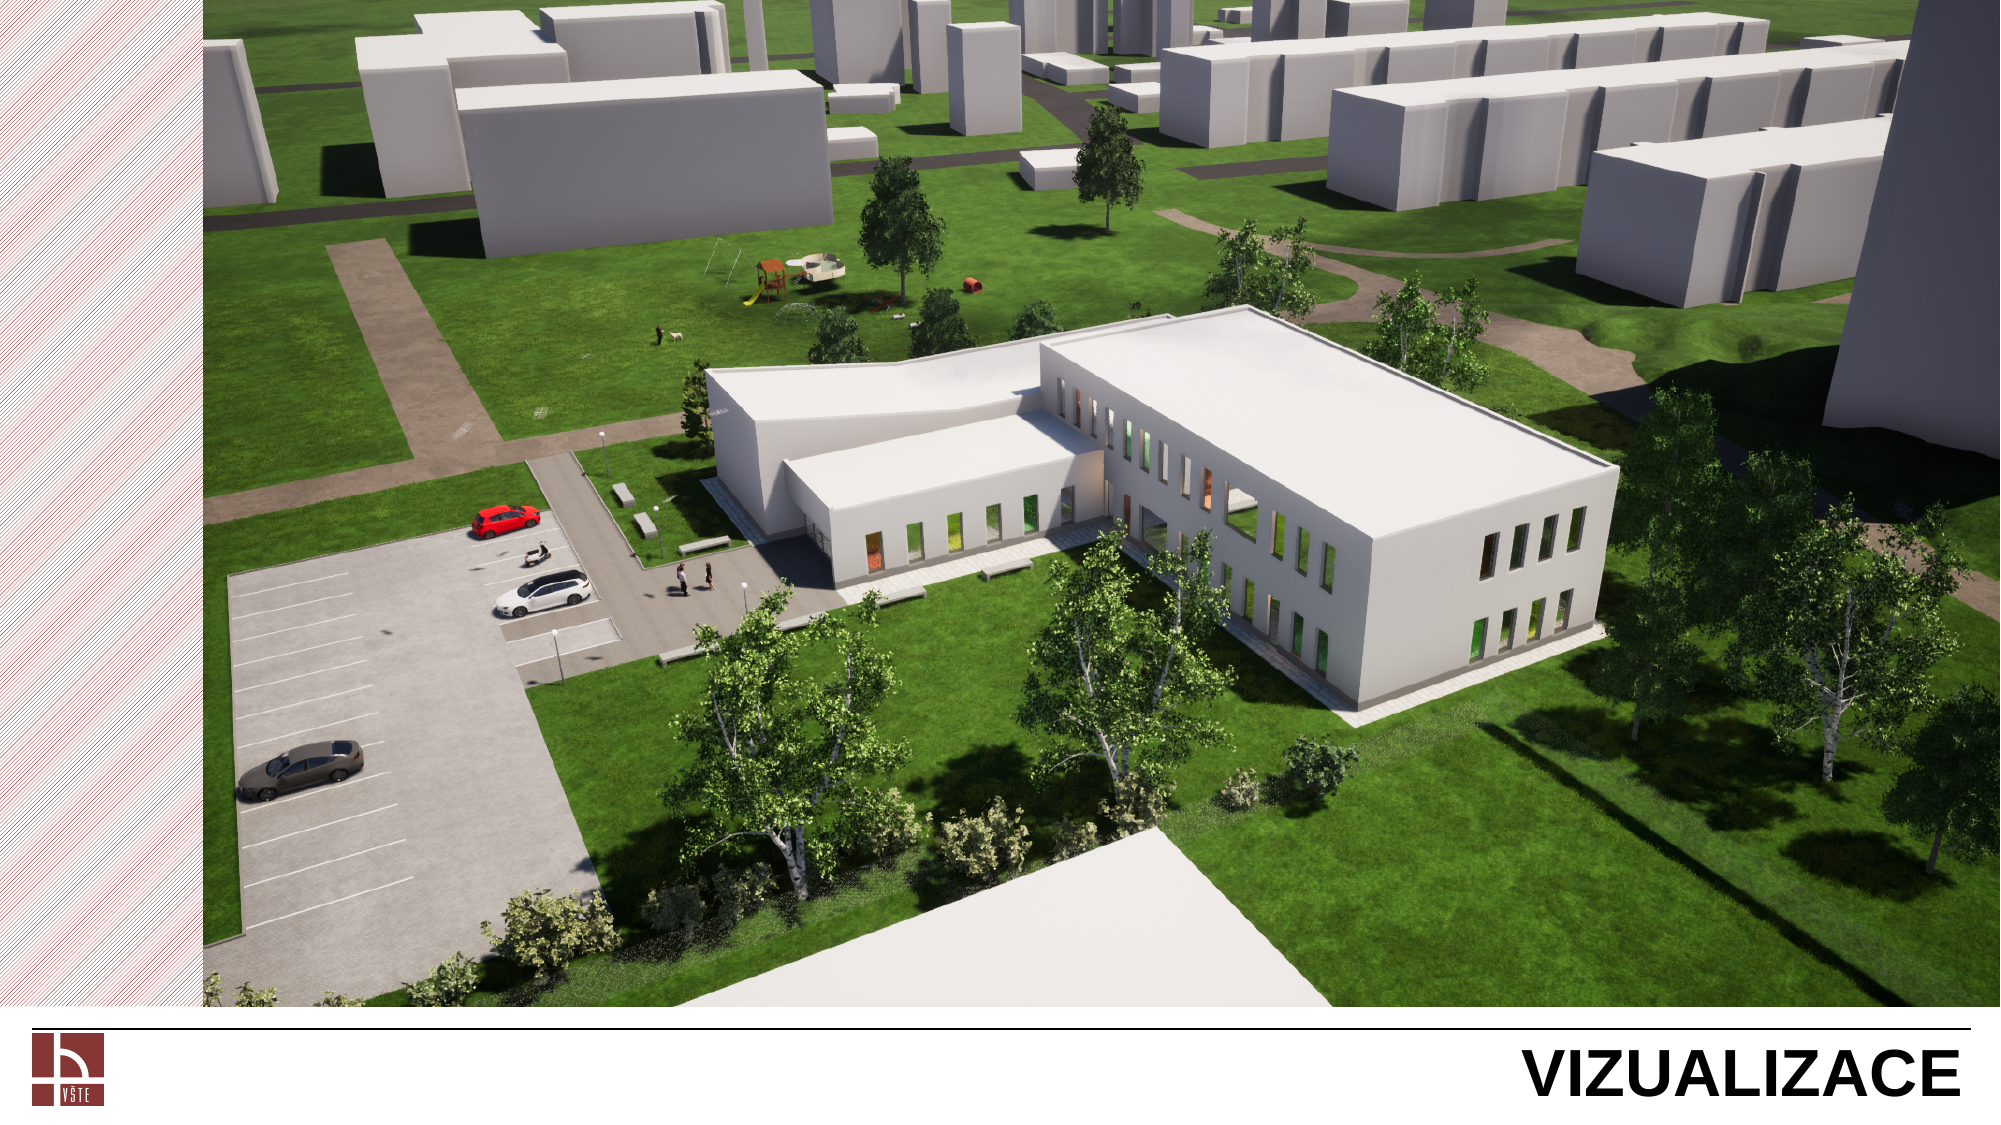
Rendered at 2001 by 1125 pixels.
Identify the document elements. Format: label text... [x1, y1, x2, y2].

picture [32, 1033, 104, 1106]
picture [203, 0, 2000, 1007]
text_box VIZUALIZACE [759, 1007, 2000, 1125]
text_box [0, 0, 203, 1007]
